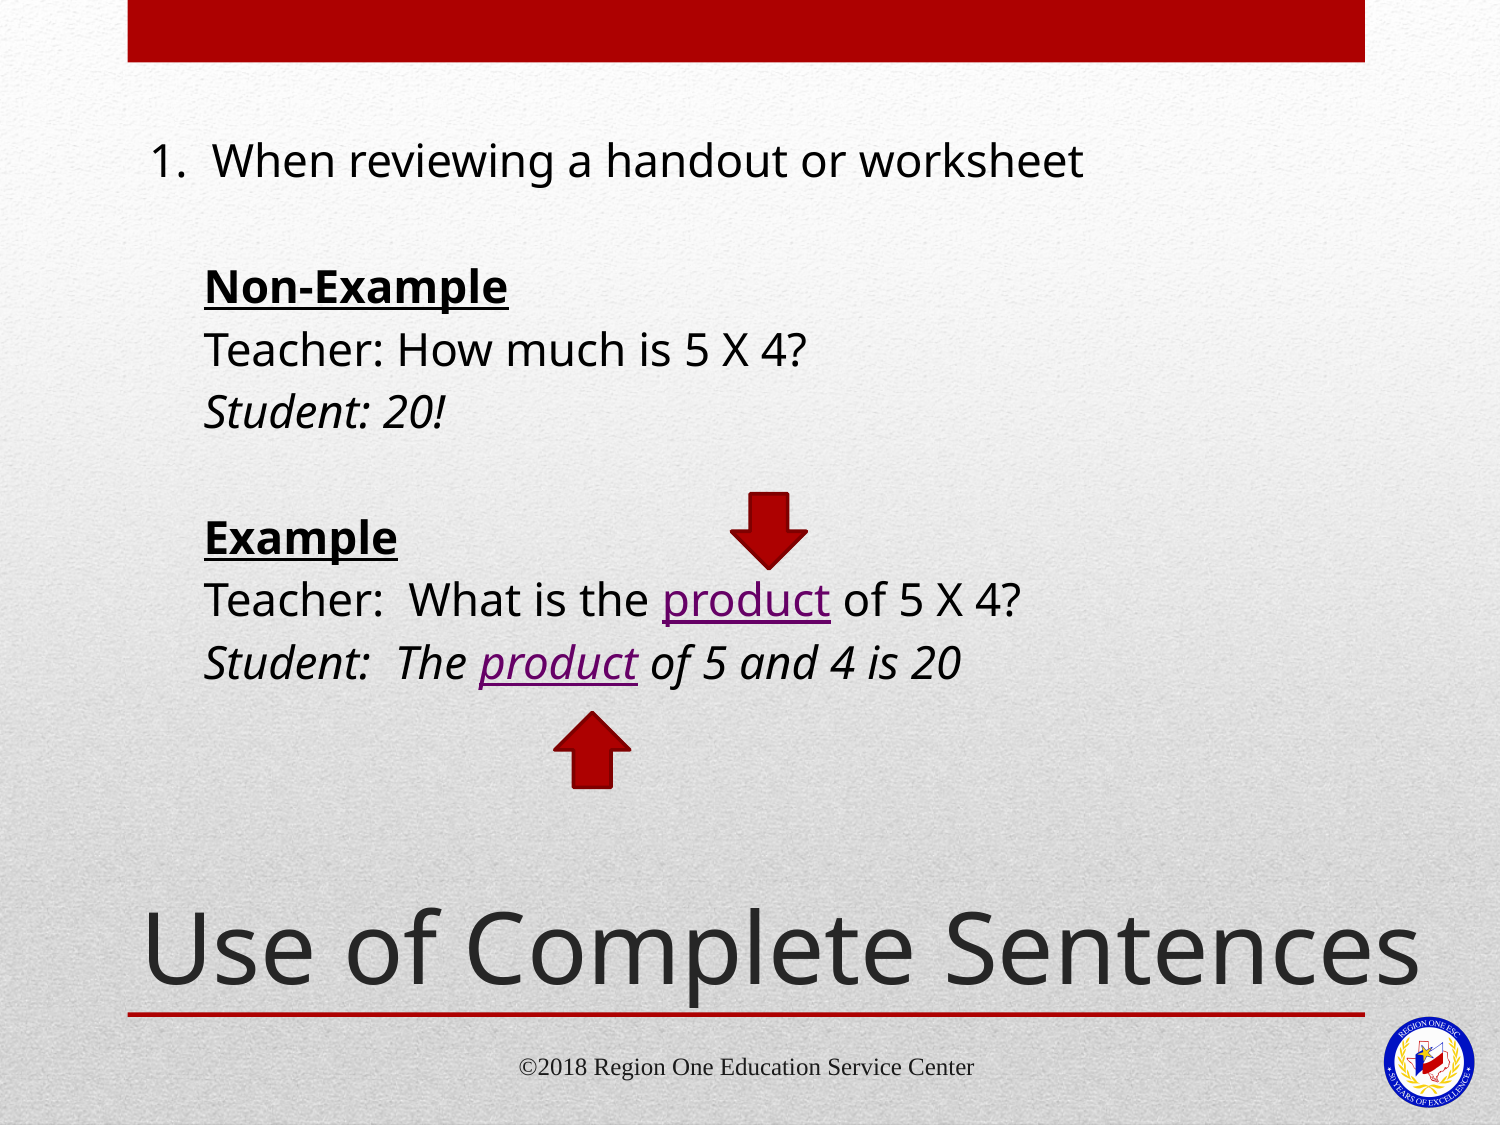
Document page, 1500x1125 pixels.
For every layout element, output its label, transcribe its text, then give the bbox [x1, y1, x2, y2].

text_box 1. When reviewing a handout or worksheet Non-Example Teacher: How much is 5 X 4? Student: 20! Example Teacher: What is the product of 5 X 4? Student: The product of 5 and 4 is 20 [91, 124, 1414, 848]
text_box [729, 491, 809, 571]
picture [1382, 1015, 1476, 1108]
title Use of Complete Sentences [125, 750, 1500, 1013]
text_box [553, 711, 632, 790]
footer ©2018 Region One Education Service Center [131, 1035, 1363, 1096]
